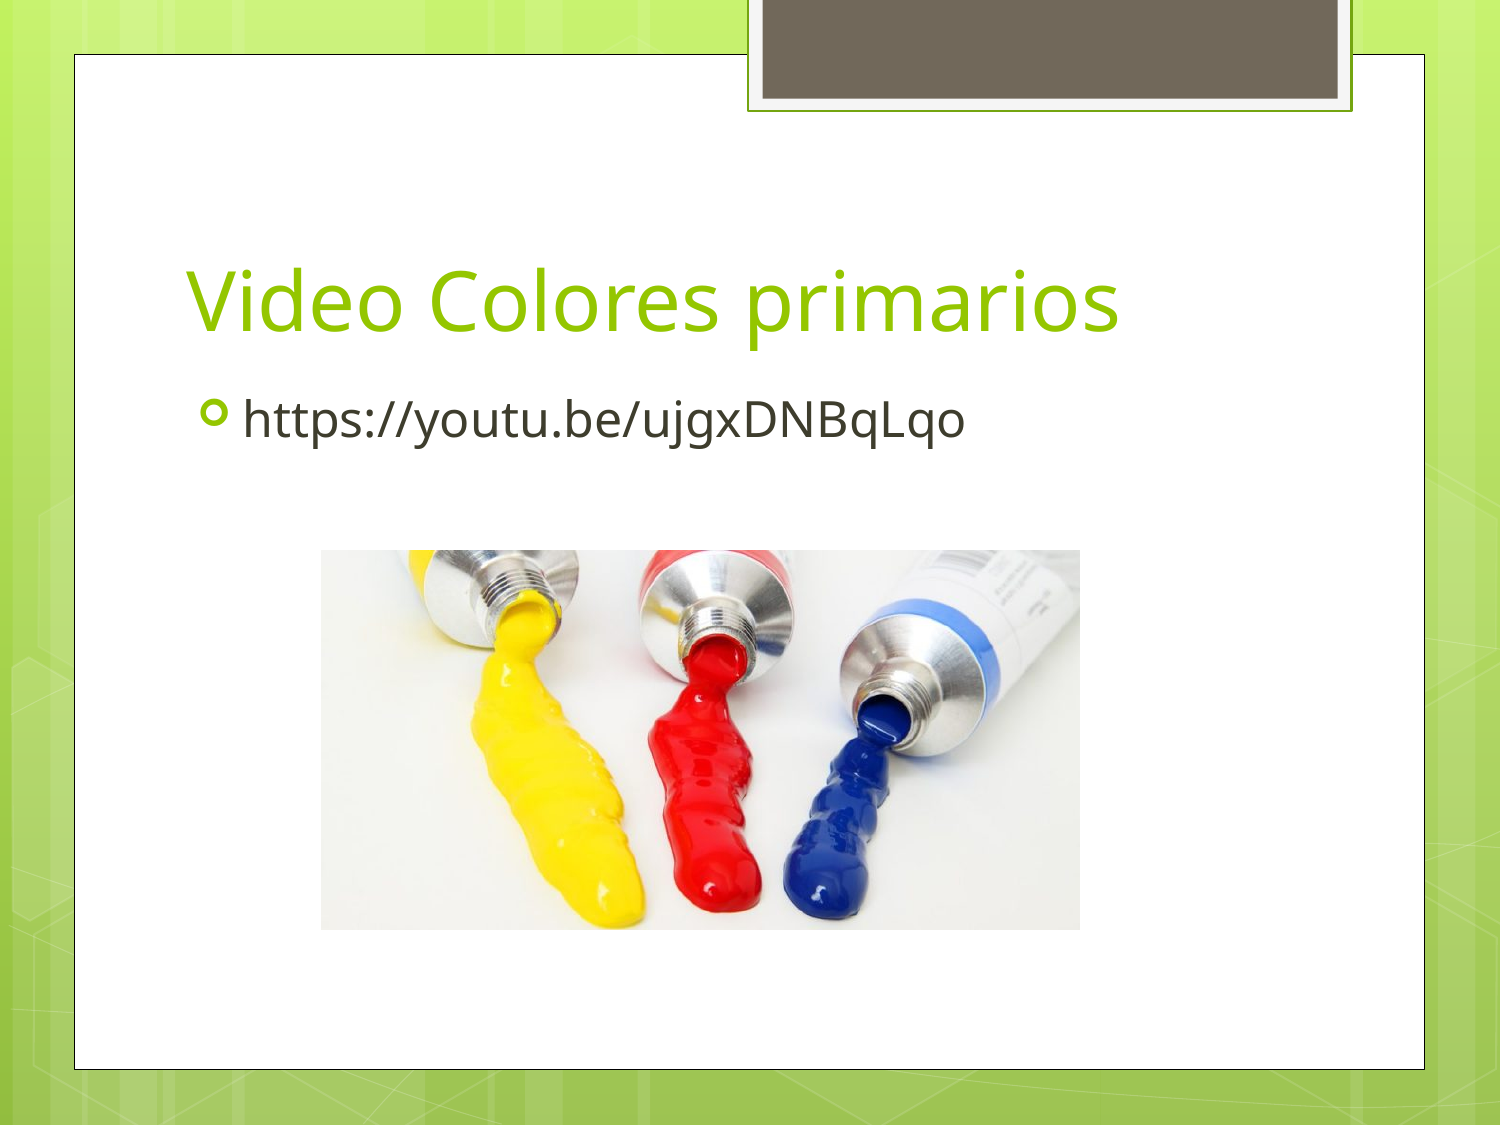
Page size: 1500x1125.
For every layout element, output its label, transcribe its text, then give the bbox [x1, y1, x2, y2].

picture [321, 550, 1081, 931]
list https://youtu.be/ujgxDNBqLqo [171, 379, 1081, 953]
title Video Colores primarios [171, 168, 1324, 357]
